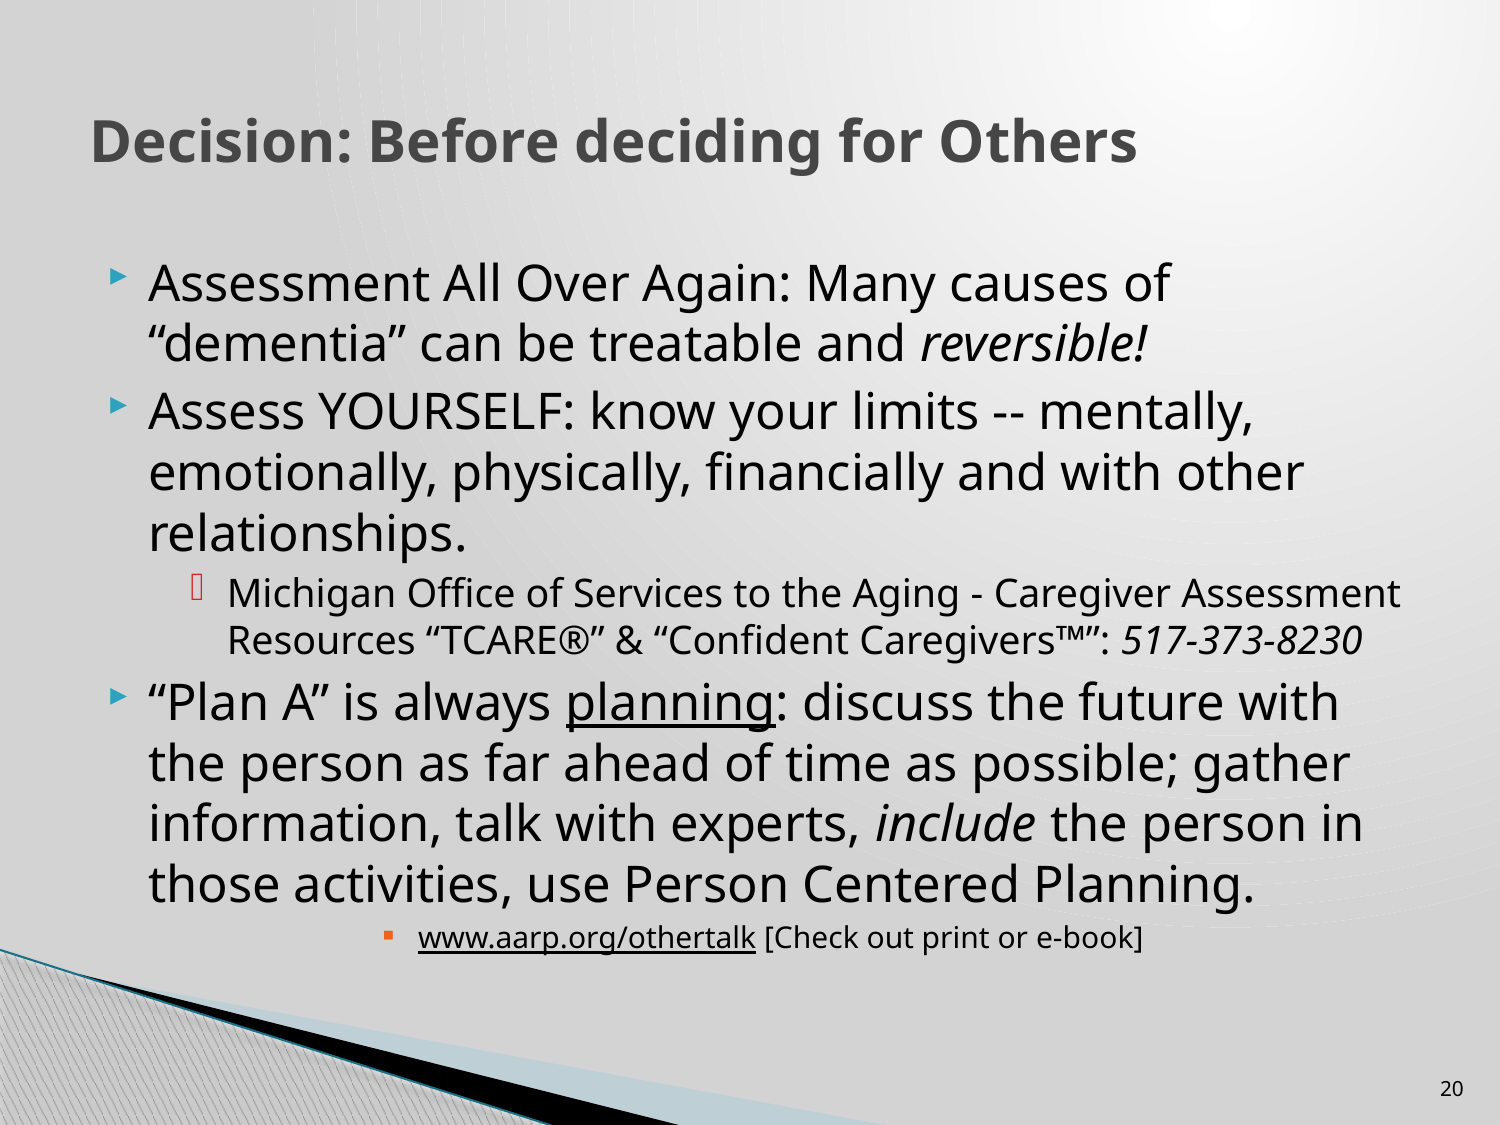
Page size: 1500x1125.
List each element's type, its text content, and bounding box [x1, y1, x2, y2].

slide_number 20 [1418, 1051, 1479, 1112]
title Decision: Before deciding for Others [75, 45, 1425, 233]
list Assessment All Over Again: Many causes of “dementia” can be treatable and reversible! Assess YOURSELF: know your limits -- mentally, emotionally, physically, financially and with other relationships. Michigan Office of Services to the Aging - Caregiver Assessment Resources “TCARE®” & “Confident Caregivers™”: 517-373-8230 “Plan A” is always planning: discuss the future with the person as far ahead of time as possible; gather information, talk with experts, include the person in those activities, use Person Centered Planning. www.aarp.org/othertalk [Check out print or e-book] [75, 243, 1425, 986]
